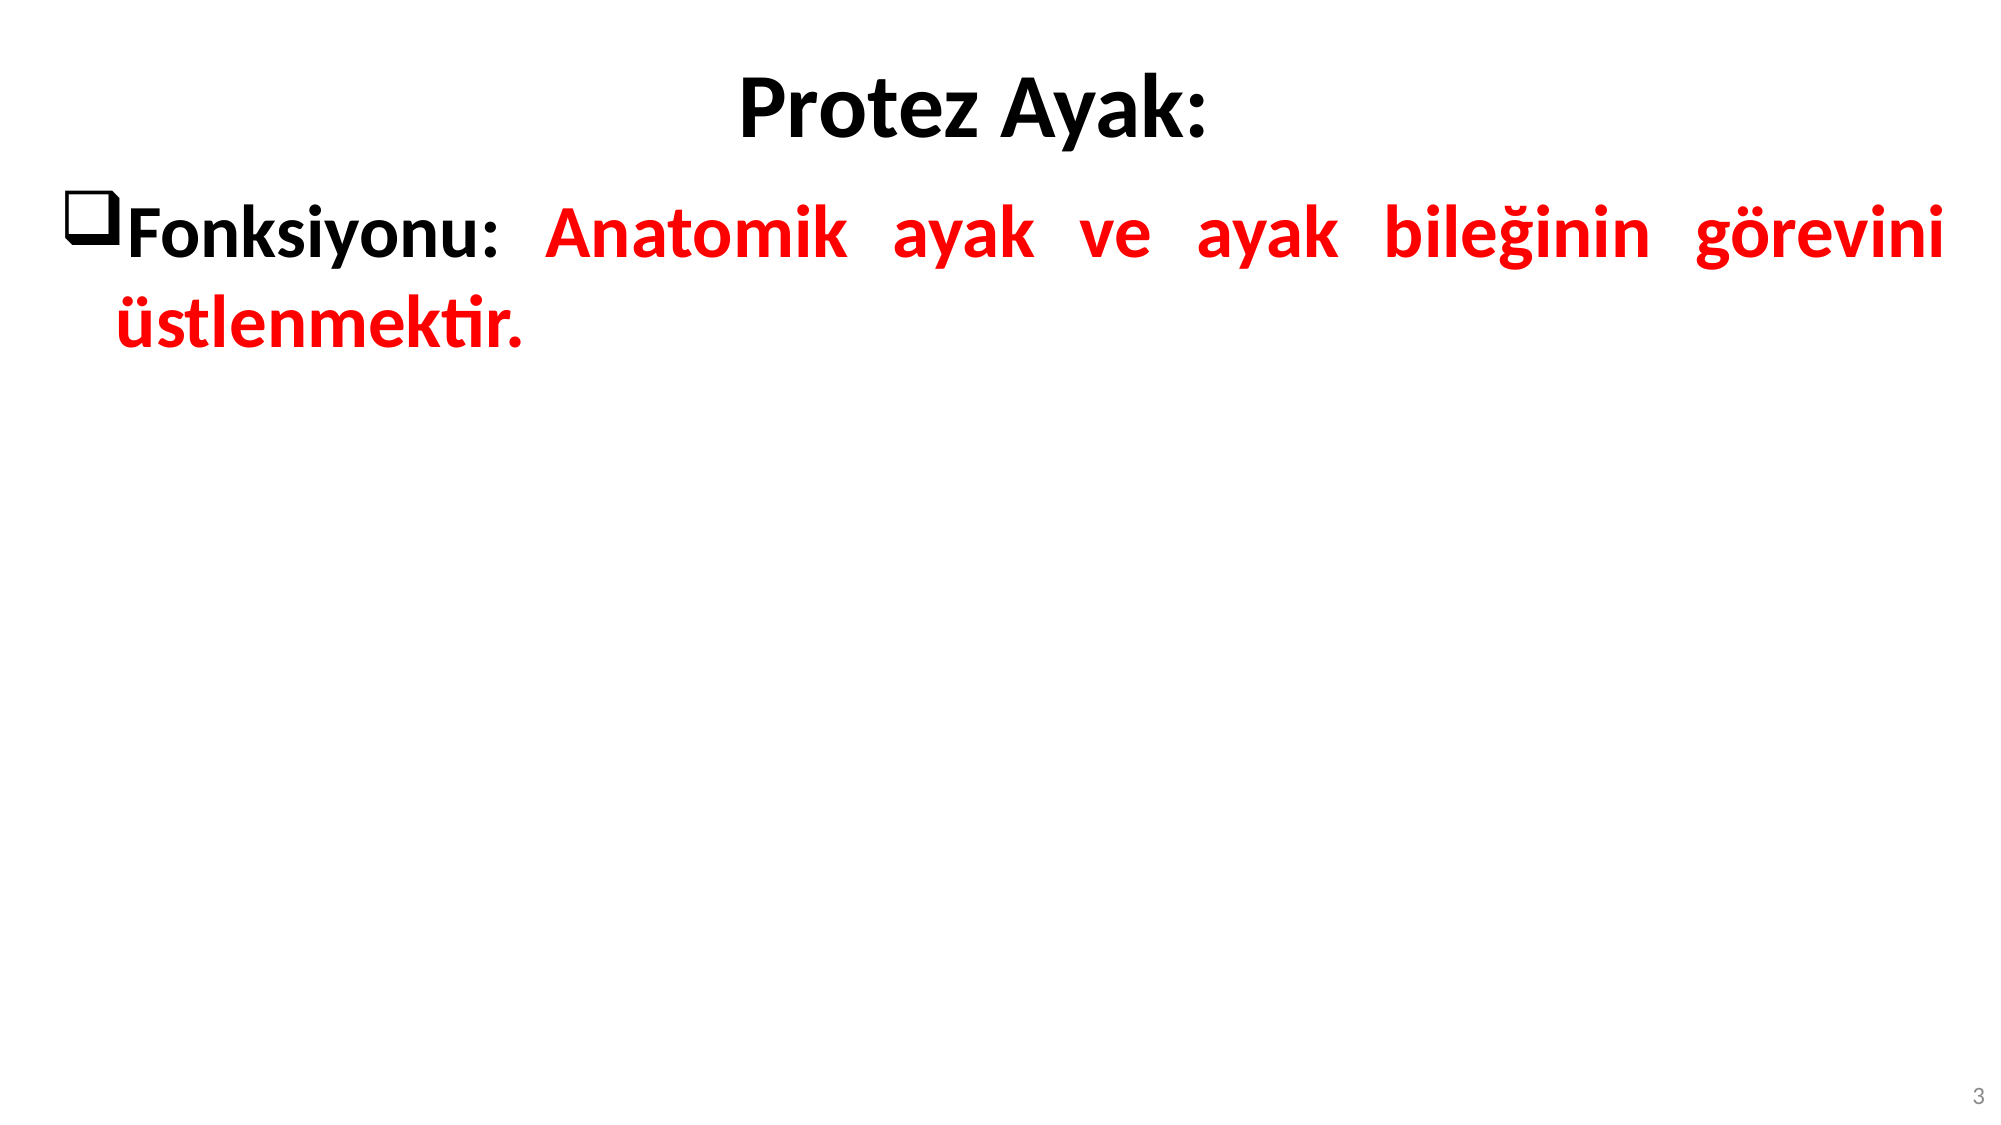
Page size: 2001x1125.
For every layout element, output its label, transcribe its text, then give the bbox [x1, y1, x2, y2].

title Protez Ayak: [243, 47, 1706, 156]
list Fonksiyonu: Anatomik ayak ve ayak bileğinin görevini üstlenmektir. [44, 174, 1963, 388]
slide_number 3 [1848, 1065, 2000, 1125]
